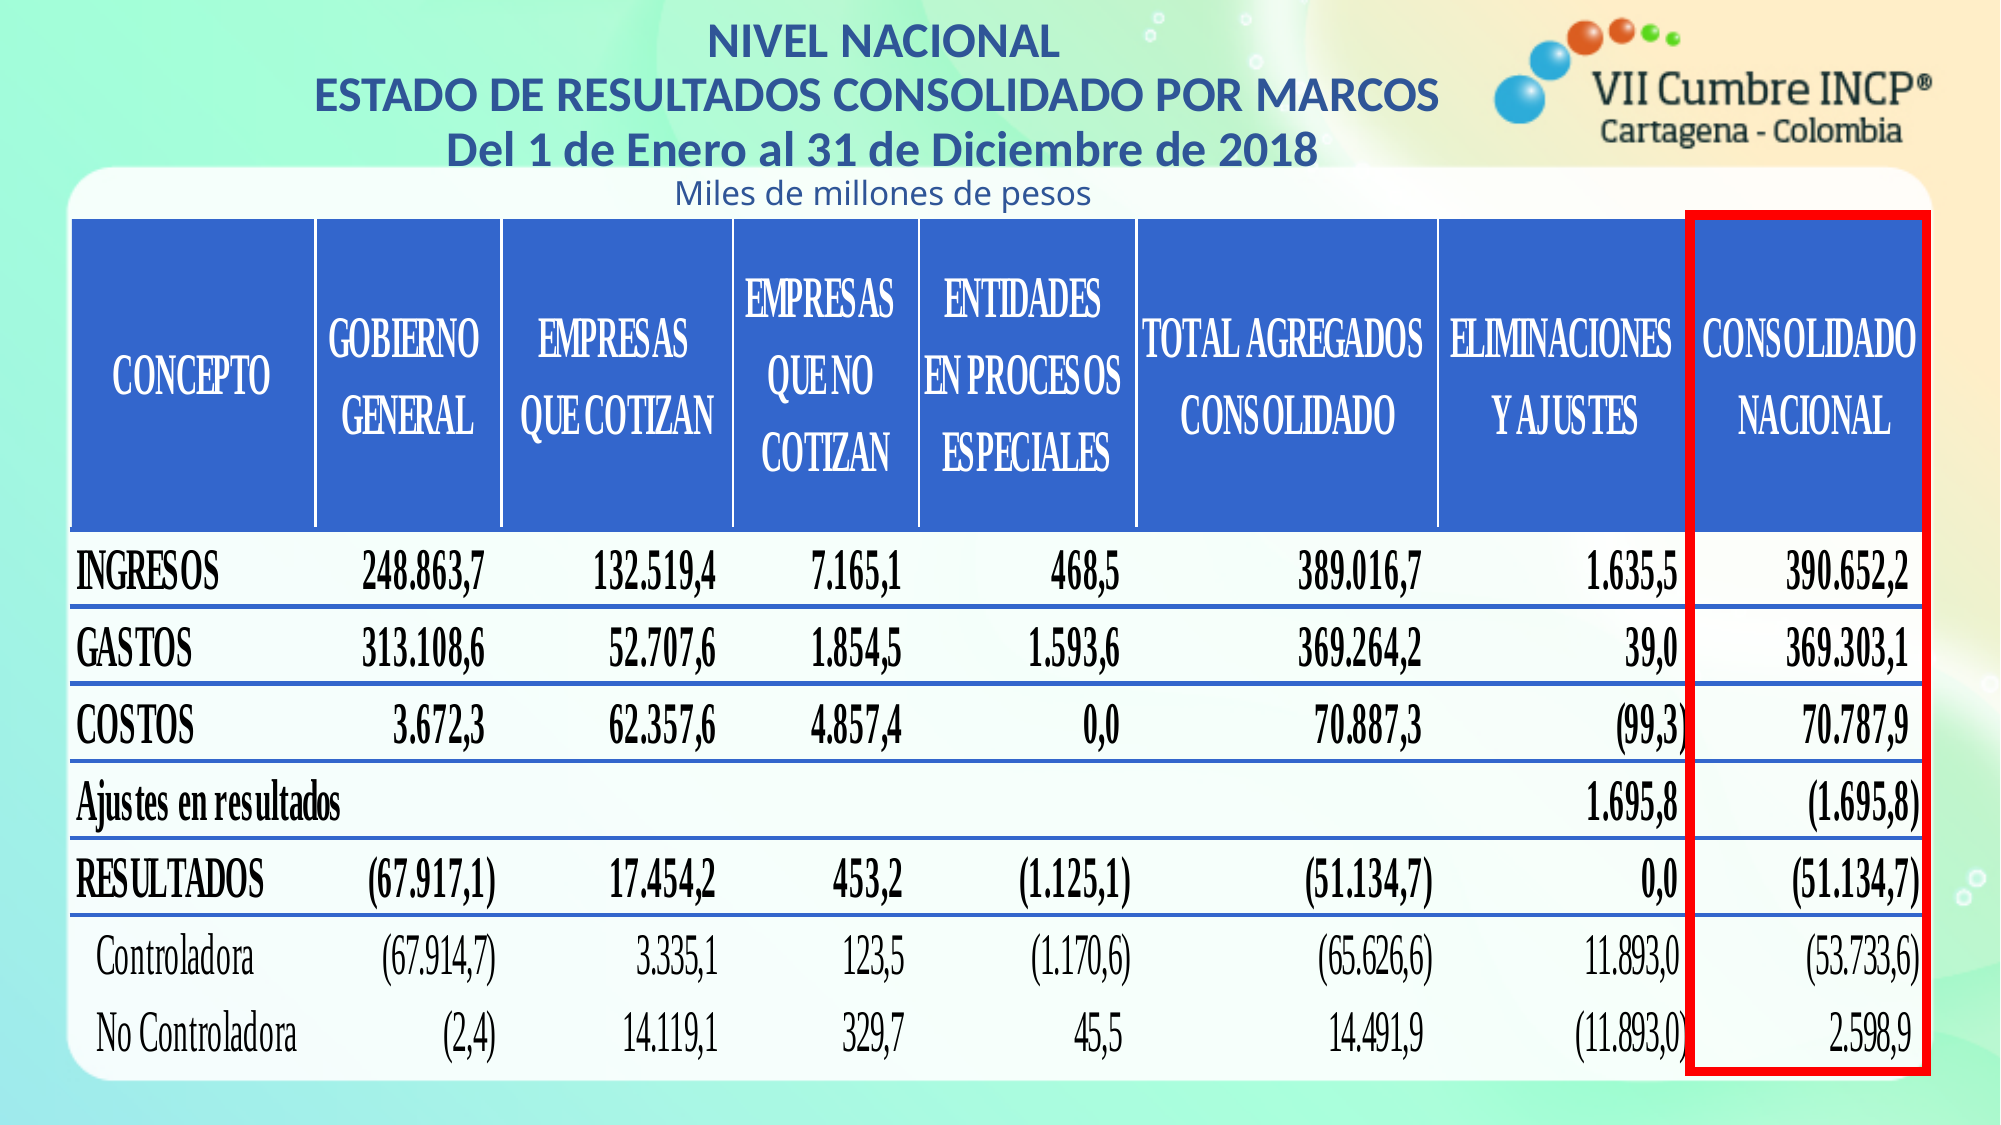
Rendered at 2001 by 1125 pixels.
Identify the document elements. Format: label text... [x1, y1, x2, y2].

picture [0, 0, 2001, 1125]
title NIVEL NACIONAL ESTADO DE RESULTADOS CONSOLIDADO POR MARCOS Del 1 de Enero al 31 de Diciembre de 2018 Miles de millones de pesos [0, 6, 1767, 222]
